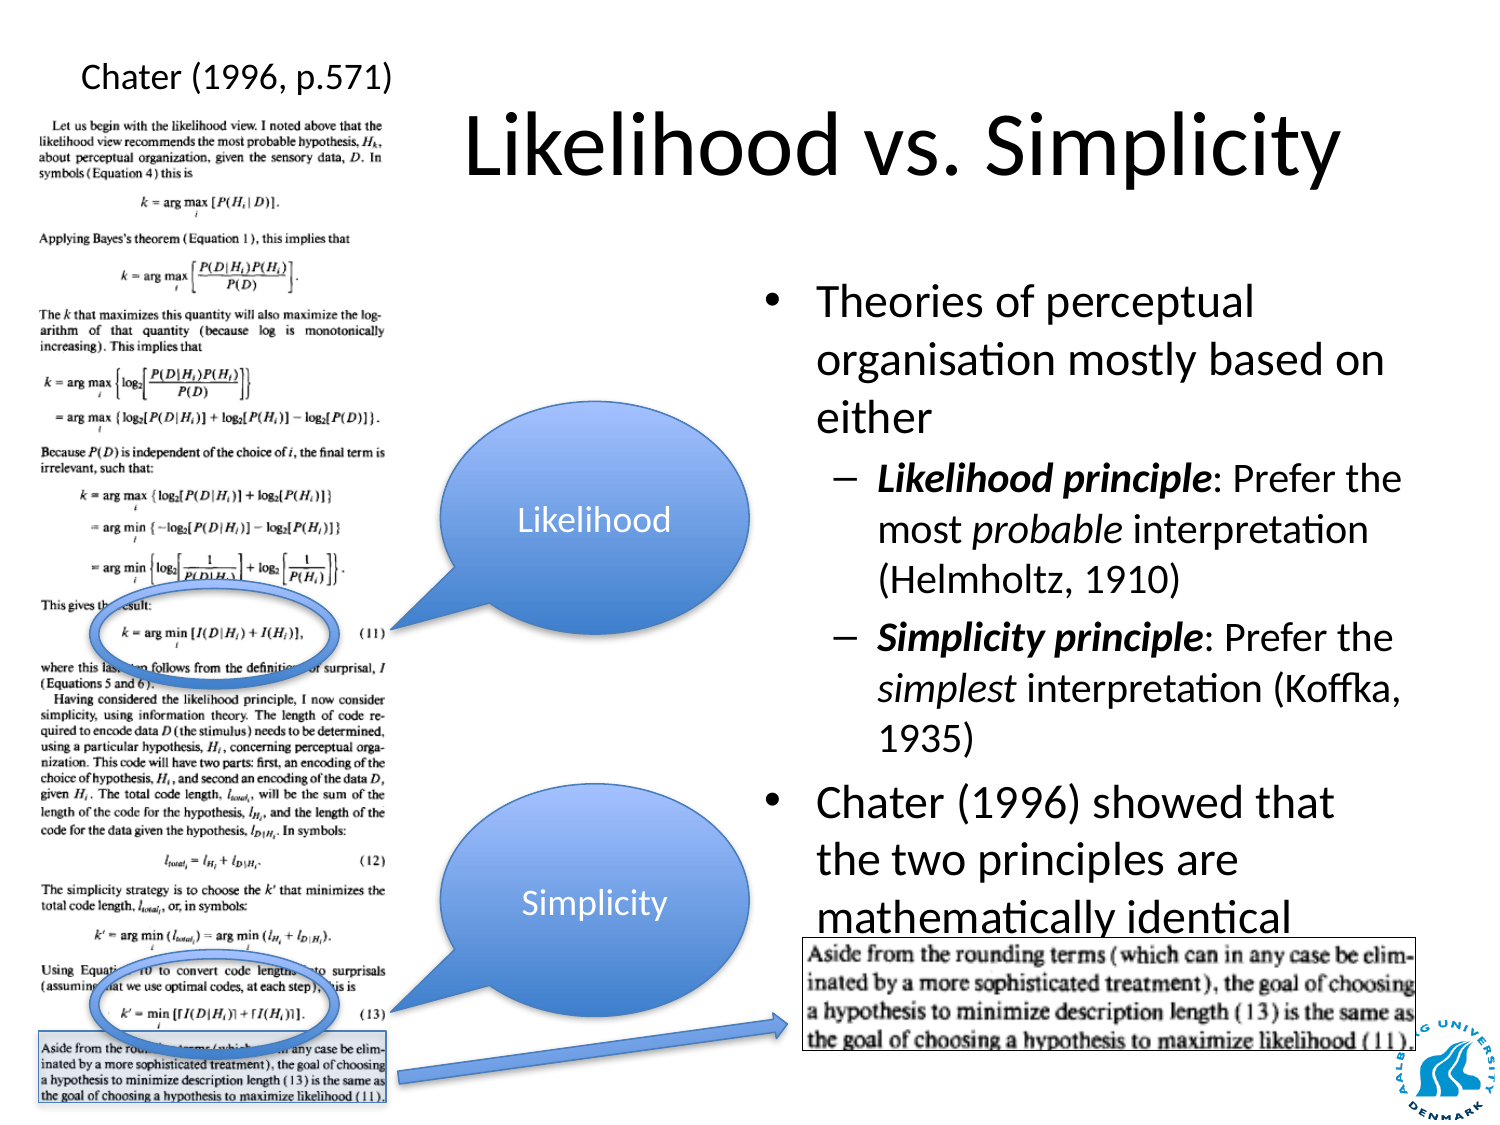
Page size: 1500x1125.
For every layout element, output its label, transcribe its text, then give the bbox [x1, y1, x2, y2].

picture [38, 117, 387, 1103]
picture [802, 936, 1417, 1051]
text_box Likelihood [391, 400, 750, 635]
list Theories of perceptual organisation mostly based on either Likelihood principle: Prefer the most probable interpretation (Helmholtz, 1910) Simplicity principle: Prefer the simplest interpretation (Koffka, 1935) Chater (1996) showed that the two principles are mathematically identical [749, 262, 1425, 1005]
text_box [396, 1012, 788, 1085]
text_box Chater (1996, p.571) [66, 45, 409, 105]
text_box Simplicity [391, 783, 750, 1018]
title Likelihood vs. Simplicity [382, 45, 1425, 233]
